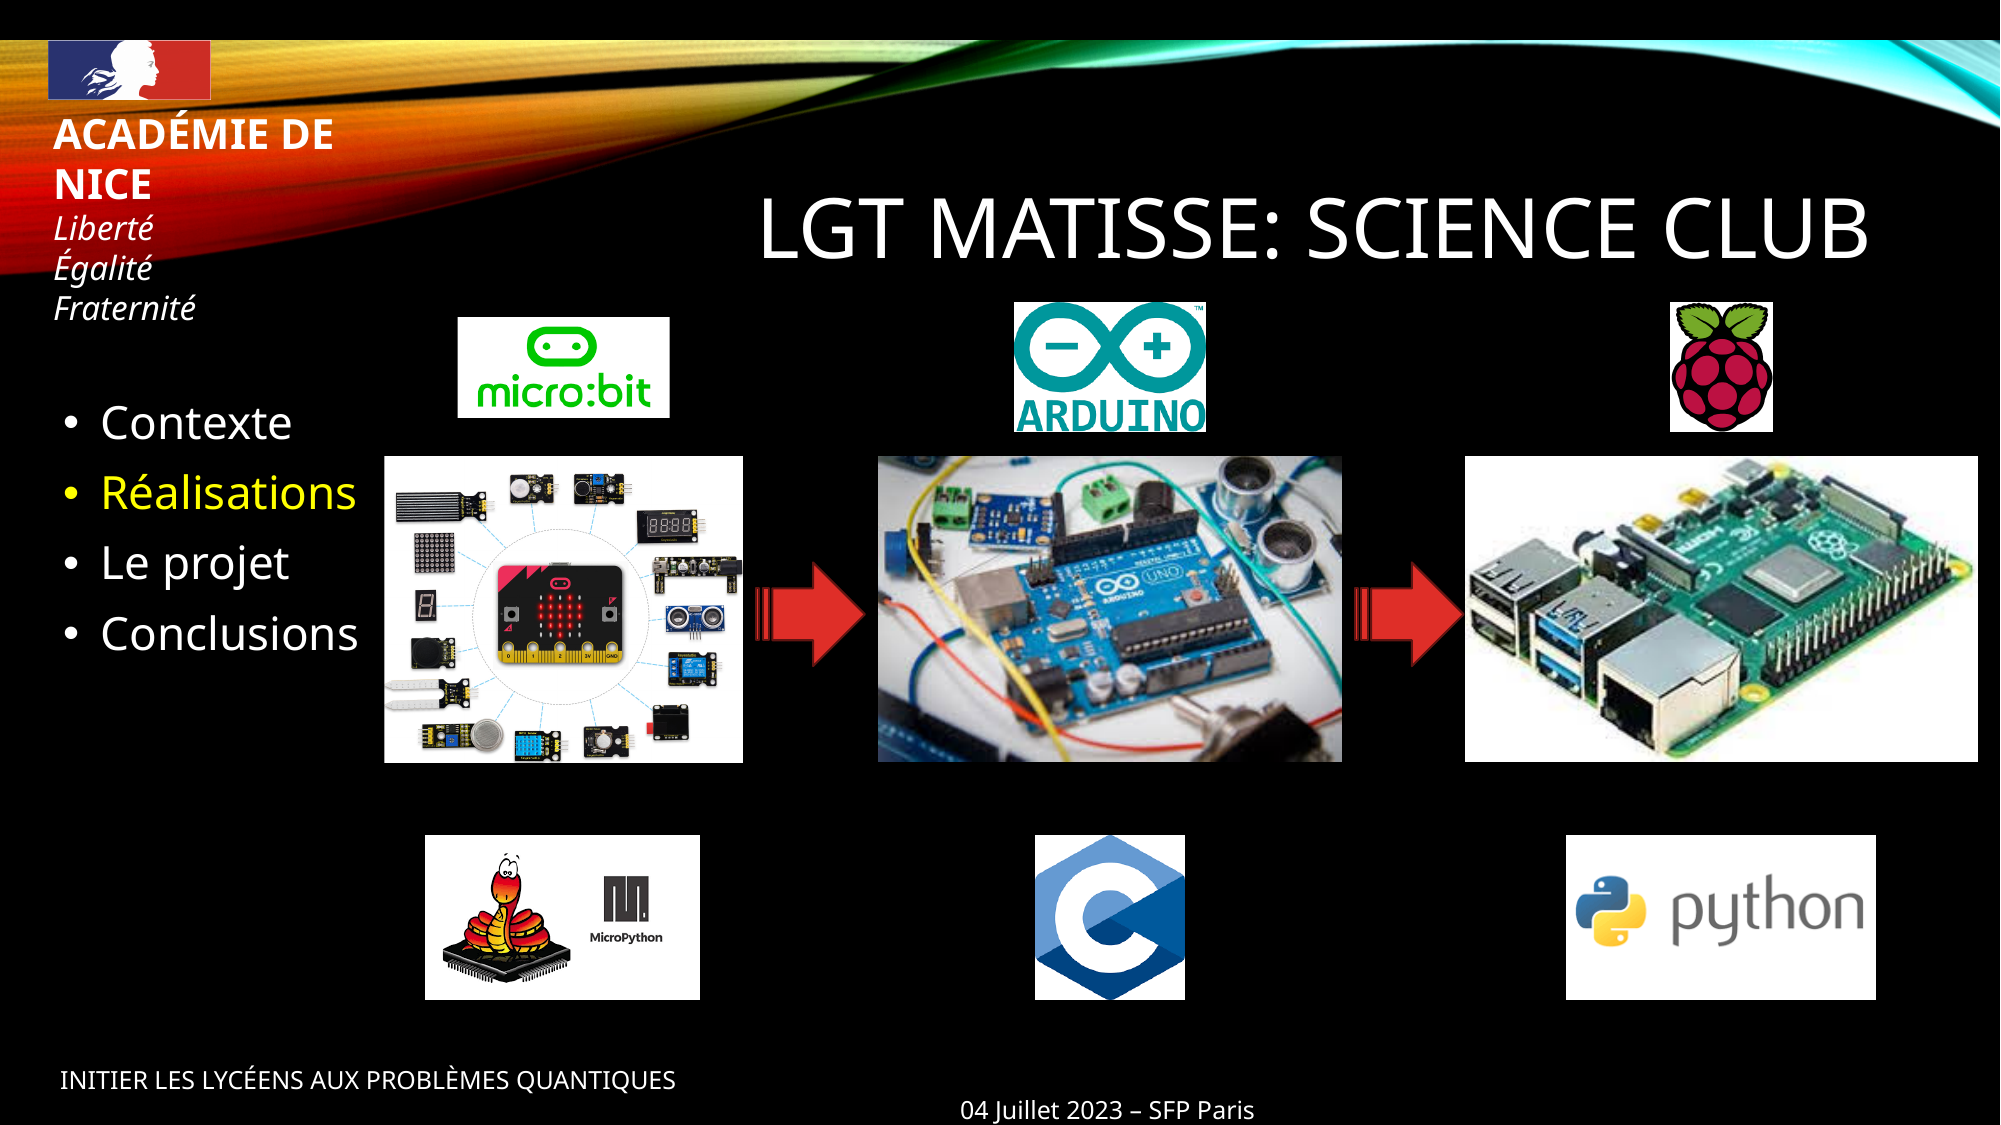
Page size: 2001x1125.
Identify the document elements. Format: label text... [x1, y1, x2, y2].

text_box [1354, 587, 1359, 641]
picture [1035, 834, 1185, 1000]
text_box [384, 316, 744, 763]
text_box [762, 587, 770, 641]
picture [425, 834, 701, 1000]
text_box [1370, 561, 1465, 668]
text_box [877, 302, 1342, 763]
picture [75, 264, 84, 277]
title LGT Matisse: Science club [474, 125, 1888, 338]
text_box [771, 561, 866, 668]
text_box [1465, 302, 1978, 763]
picture [1566, 834, 1877, 1000]
picture [141, 264, 149, 270]
text_box [1360, 587, 1369, 641]
picture [94, 264, 103, 277]
picture [0, 40, 2000, 277]
text_box [755, 587, 760, 641]
